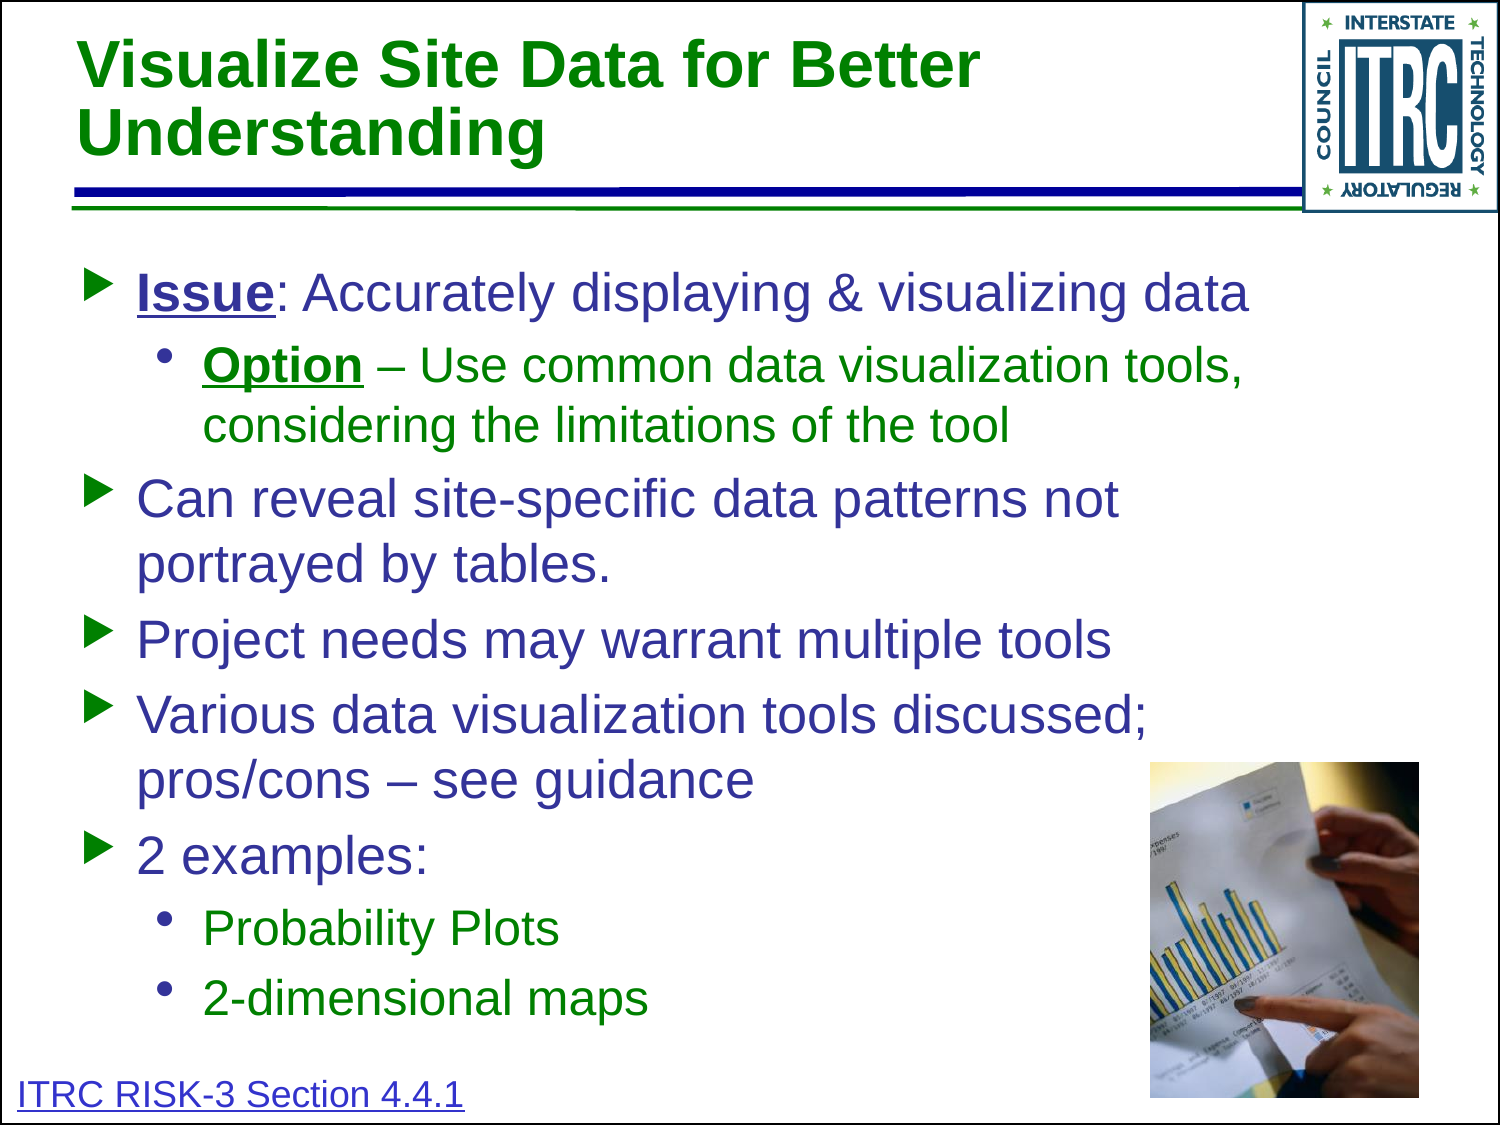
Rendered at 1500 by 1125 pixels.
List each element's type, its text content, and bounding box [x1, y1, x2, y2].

list Issue: Accurately displaying & visualizing data Option – Use common data visualization tools, considering the limitations of the tool Can reveal site-specific data patterns not portrayed by tables. Project needs may warrant multiple tools Various data visualization tools discussed; pros/cons – see guidance 2 examples: Probability Plots 2-dimensional maps [65, 249, 1303, 513]
text_box ITRC RISK-3 Section 4.4.1 [2, 1062, 480, 1123]
picture [1150, 762, 1419, 1098]
picture [1302, 2, 1498, 213]
title Visualize Site Data for Better Understanding [61, 15, 1307, 188]
